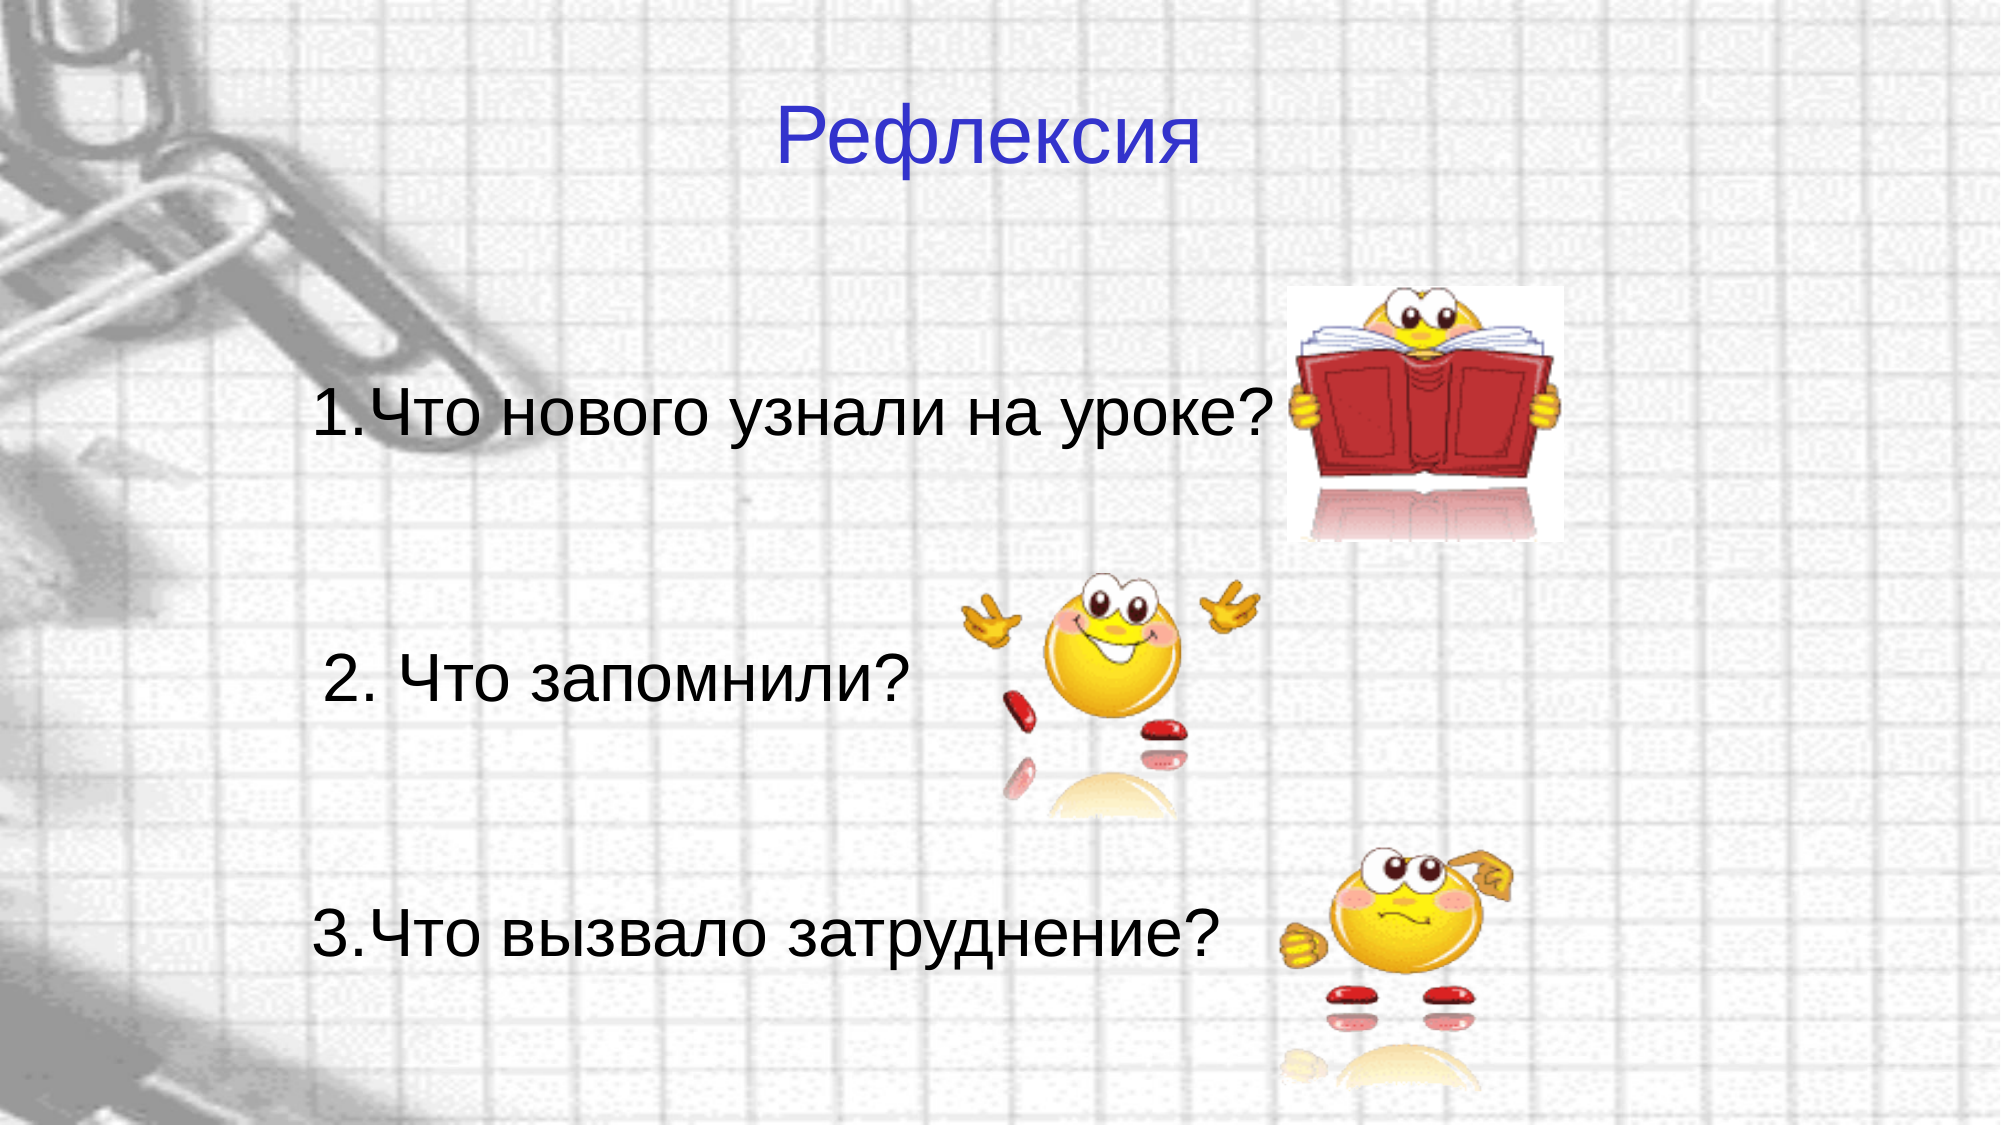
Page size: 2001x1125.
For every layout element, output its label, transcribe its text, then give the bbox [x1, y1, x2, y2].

text_box Рефлексия [330, 73, 1649, 188]
picture [0, 0, 2001, 1125]
text_box 2. Что запомнили? [308, 626, 952, 722]
text_box 3.Что вызвало затруднение? [298, 881, 1245, 977]
text_box 1.Что нового узнали на уроке? [298, 360, 1281, 456]
